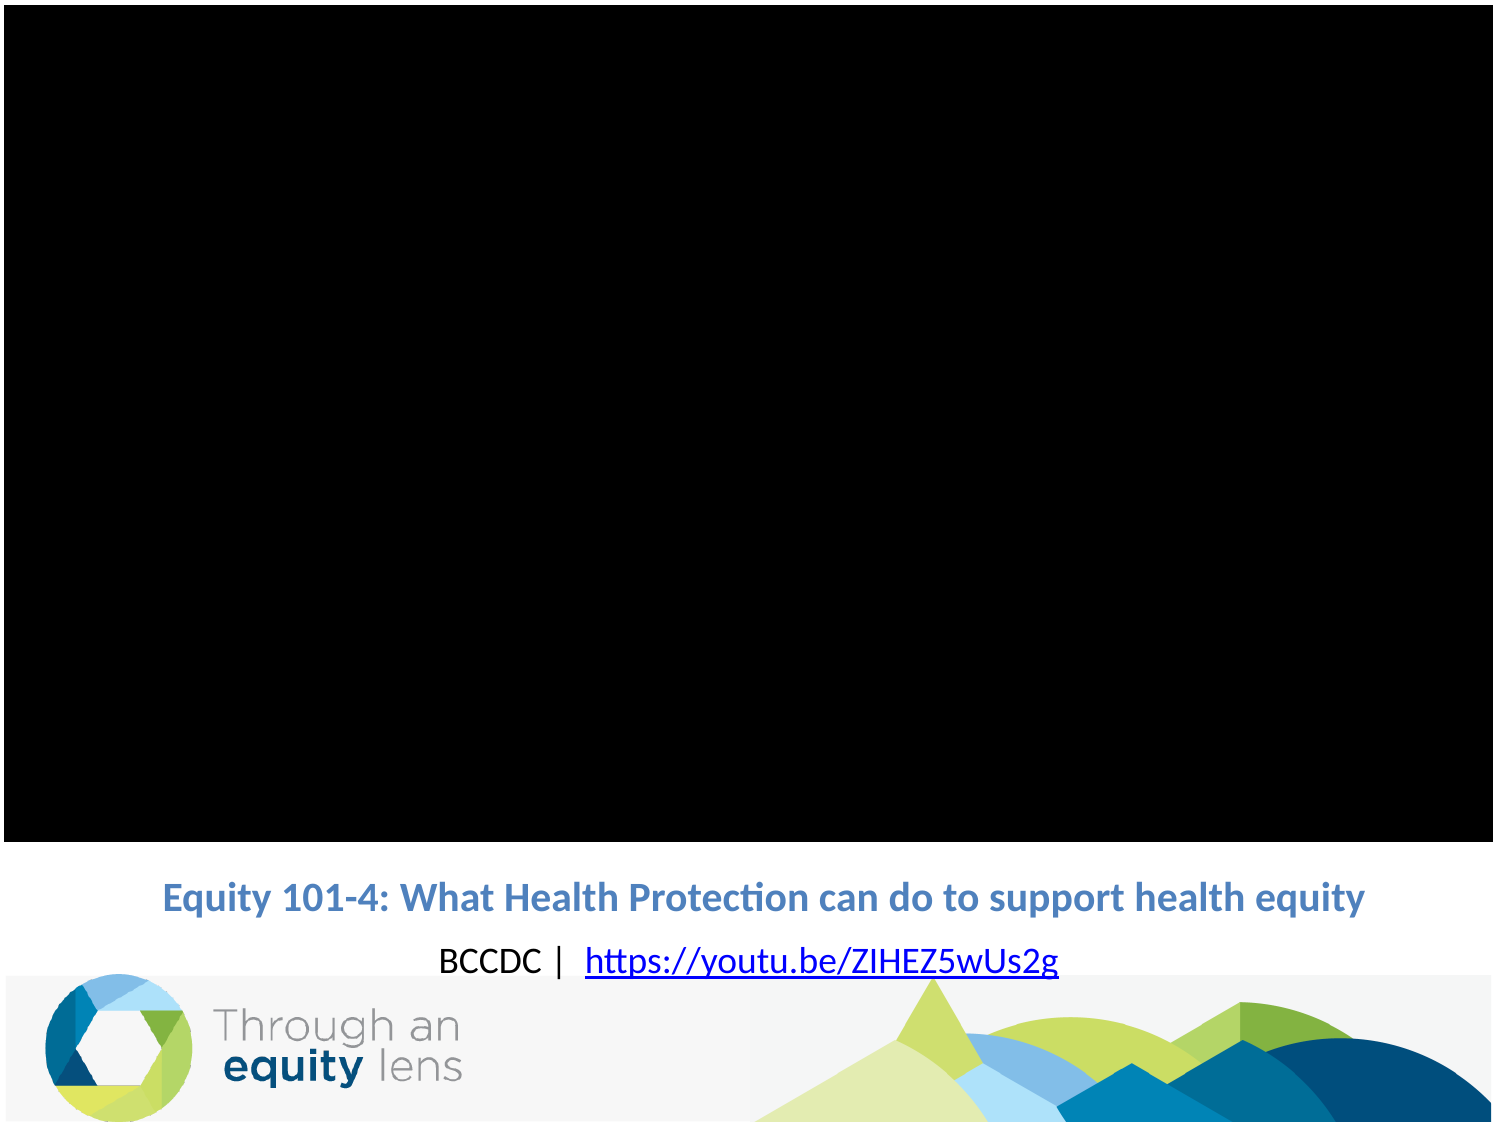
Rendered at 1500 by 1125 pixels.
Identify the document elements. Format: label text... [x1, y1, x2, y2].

picture [750, 975, 1492, 1122]
picture [41, 962, 467, 1125]
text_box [3, 4, 1494, 844]
title Equity 101-4: What Health Protection can do to support health equity [39, 852, 1489, 928]
list BCCDC | https://youtu.be/ZIHEZ5wUs2g [298, 928, 1199, 1025]
